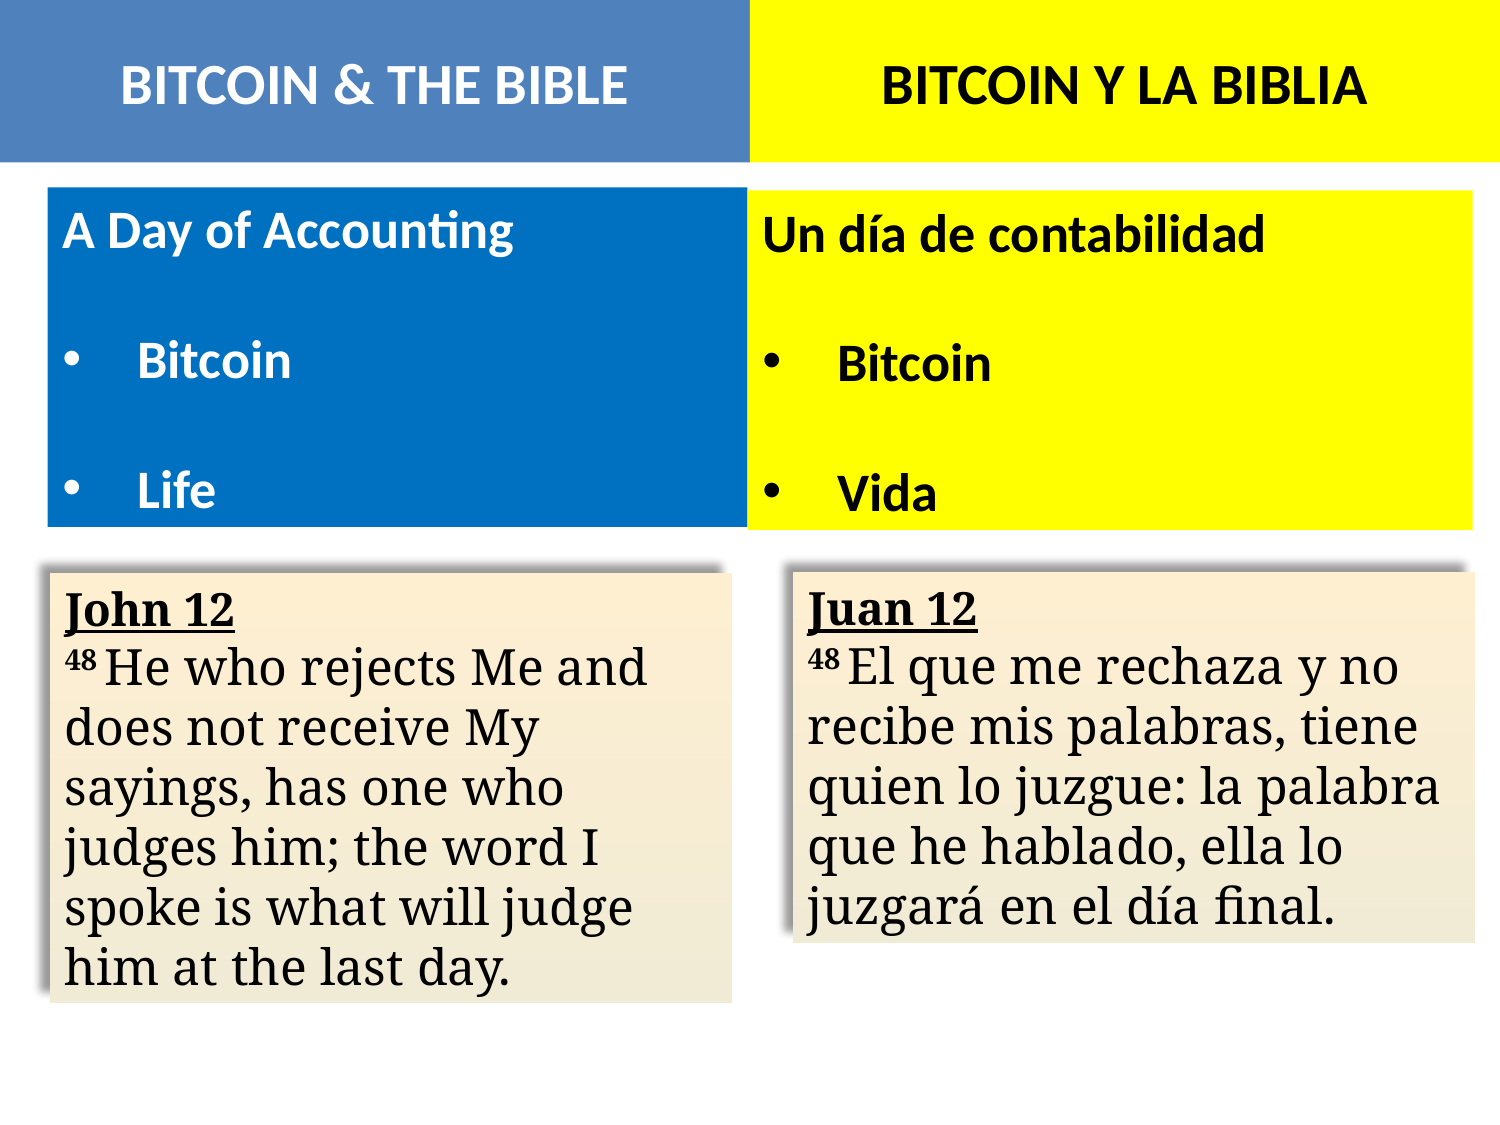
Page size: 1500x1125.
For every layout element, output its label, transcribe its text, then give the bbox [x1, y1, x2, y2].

text_box A Day of Accounting Bitcoin Life [47, 187, 748, 527]
text_box BITCOIN & THE BIBLE [0, 0, 748, 164]
text_box BITCOIN Y LA BIBLIA [748, 0, 1500, 164]
text_box John 12 48 He who rejects Me and does not receive My sayings, has one who judges him; the word I spoke is what will judge him at the last day. [50, 573, 732, 1003]
text_box Un día de contabilidad Bitcoin Vida [747, 190, 1473, 530]
text_box Juan 12 48 El que me rechaza y no recibe mis palabras, tiene quien lo juzgue: la palabra que he hablado, ella lo juzgará en el día final. [793, 572, 1475, 943]
